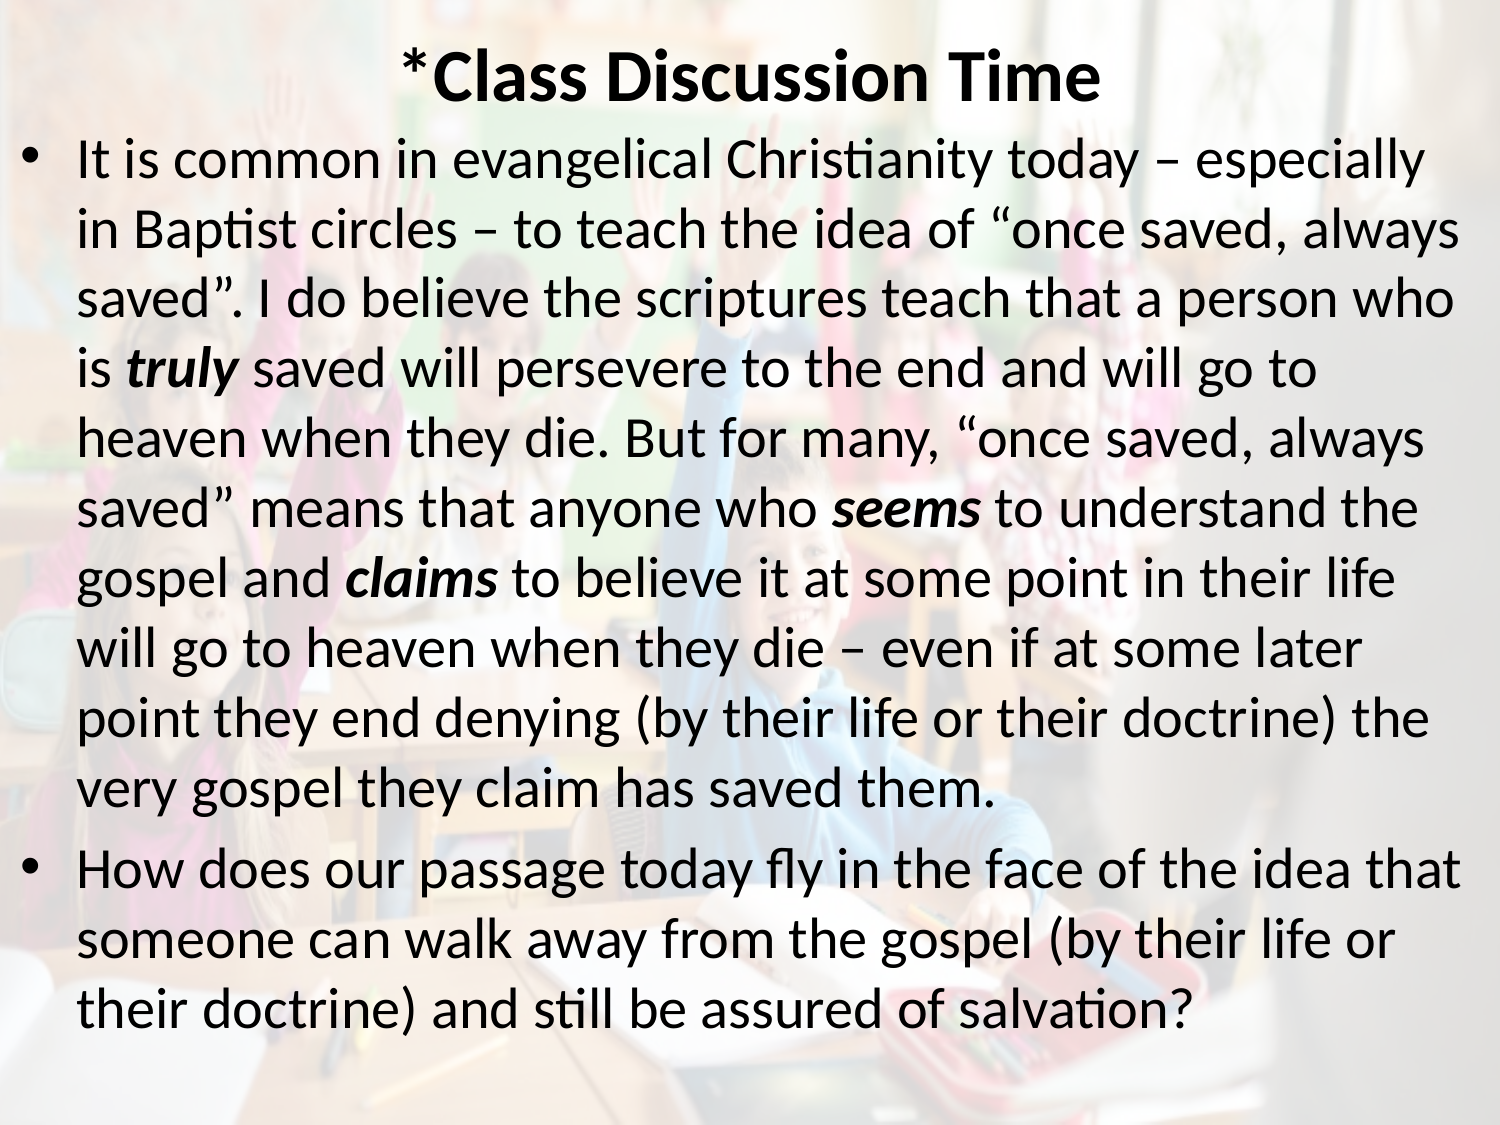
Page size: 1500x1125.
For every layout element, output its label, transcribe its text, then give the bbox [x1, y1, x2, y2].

list It is common in evangelical Christianity today – especially in Baptist circles – to teach the idea of “once saved, always saved”. I do believe the scriptures teach that a person who is truly saved will persevere to the end and will go to heaven when they die. But for many, “once saved, always saved” means that anyone who seems to understand the gospel and claims to believe it at some point in their life will go to heaven when they die – even if at some later point they end denying (by their life or their doctrine) the very gospel they claim has saved them. How does our passage today fly in the face of the idea that someone can walk away from the gospel (by their life or their doctrine) and still be assured of salvation? [5, 112, 1481, 1125]
title *Class Discussion Time [0, 4, 1500, 138]
